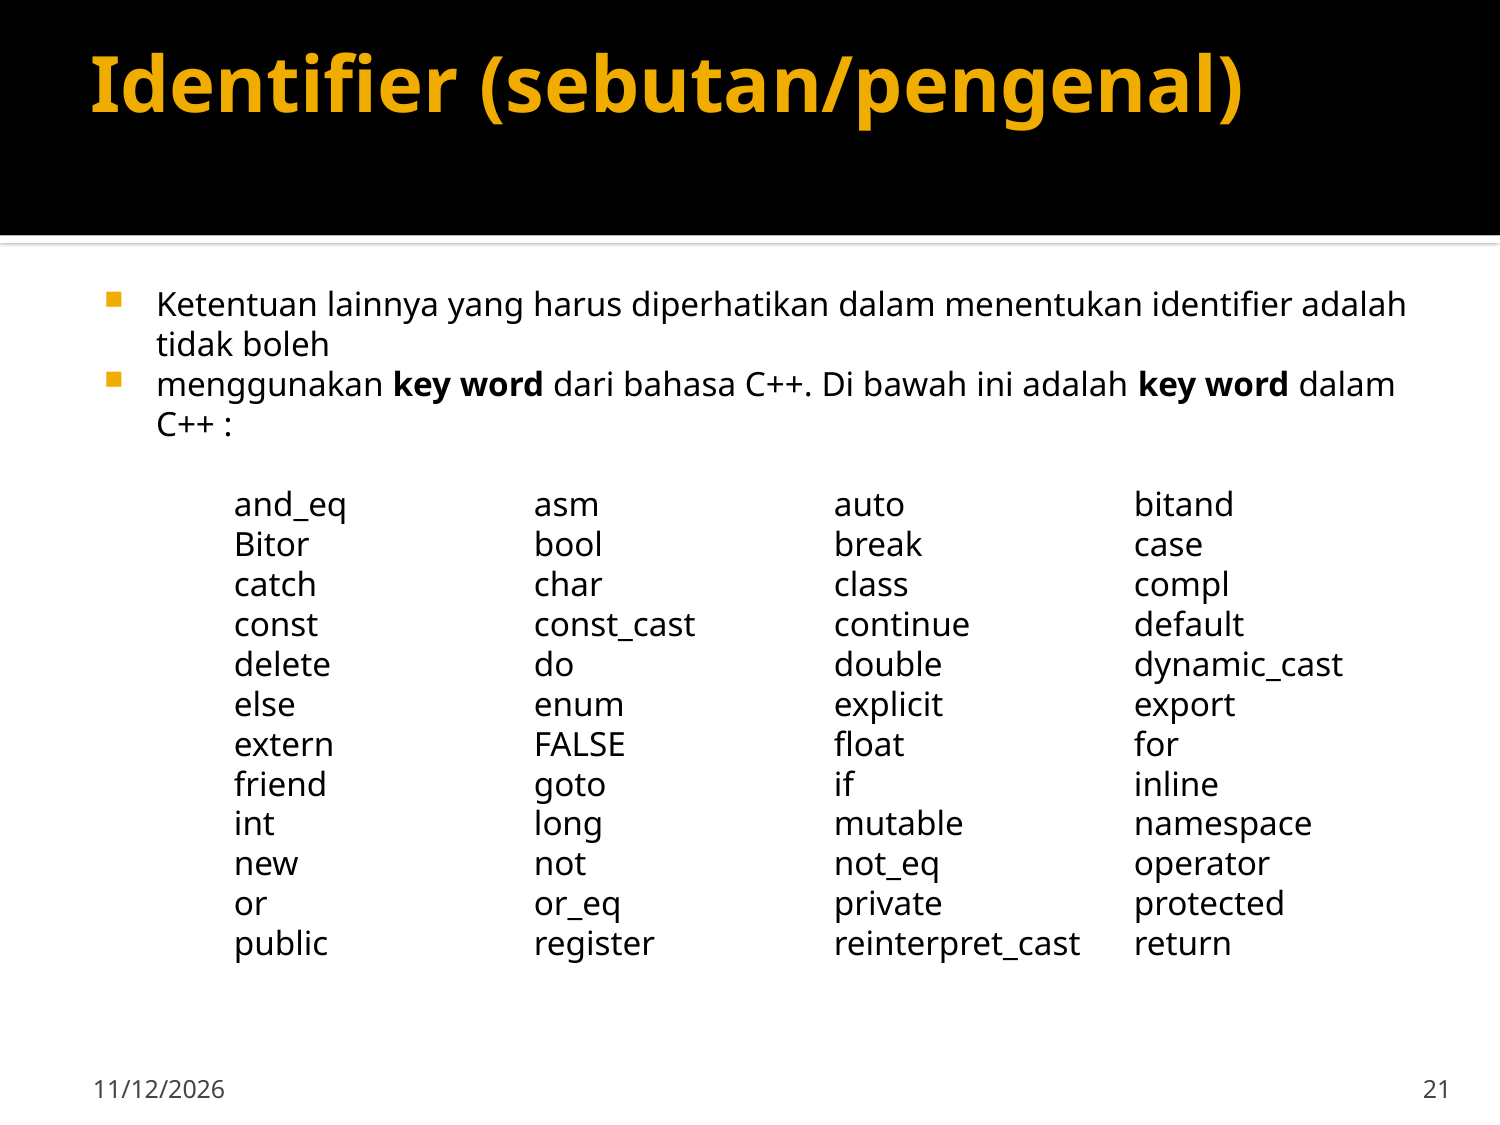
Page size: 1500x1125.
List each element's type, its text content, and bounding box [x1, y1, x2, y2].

slide_number 21 [1345, 1062, 1467, 1108]
title Identifier (sebutan/pengenal) [75, 25, 1425, 231]
slide_number 15-Sep-19 [75, 1062, 425, 1108]
list Ketentuan lainnya yang harus diperhatikan dalam menentukan identifier adalah tidak boleh menggunakan key word dari bahasa C++. Di bawah ini adalah key word dalam C++ : and_eq asm auto bitand Bitor bool break case catch char class compl const const_cast continue default delete do double dynamic_cast else enum explicit export extern FALSE float for friend goto if inline int long mutable namespace new not not_eq operator or or_eq private protected public register reinterpret_cast return [75, 268, 1438, 1075]
